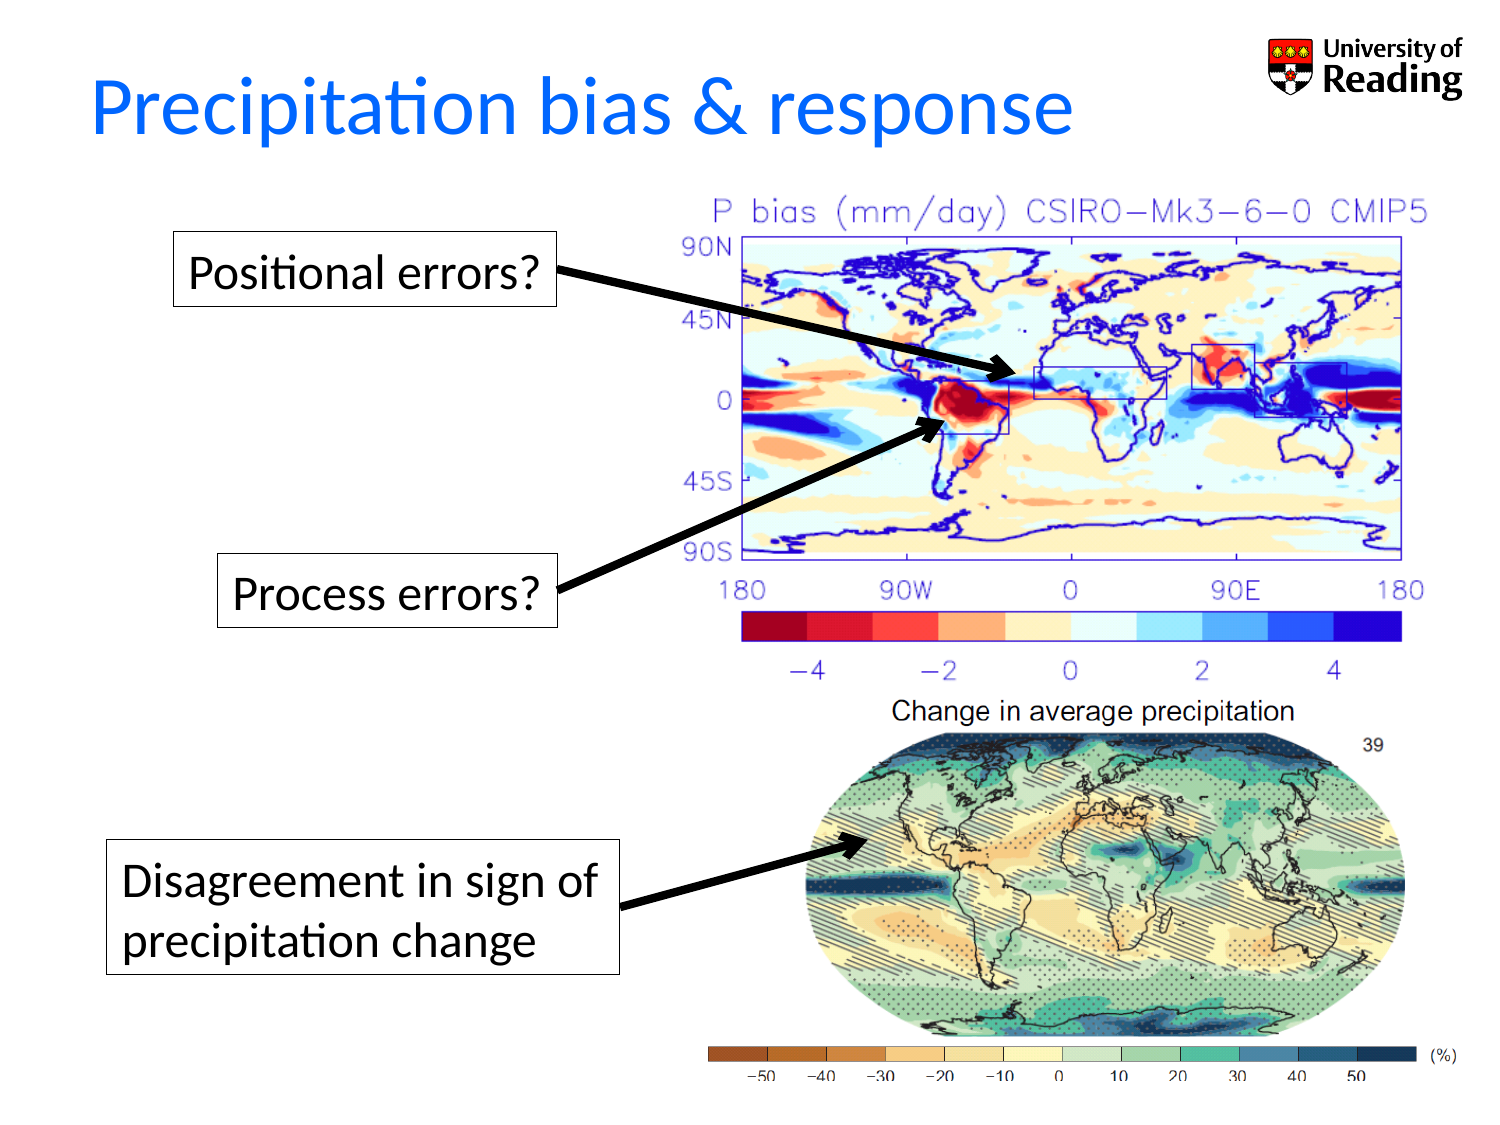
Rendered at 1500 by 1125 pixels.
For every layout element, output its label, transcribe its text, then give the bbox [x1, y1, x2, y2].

title Precipitation bias & response [74, 44, 1294, 158]
picture [655, 172, 1465, 1082]
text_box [619, 839, 869, 909]
text_box Positional errors? [173, 231, 557, 307]
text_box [558, 420, 946, 592]
picture [1268, 37, 1463, 101]
text_box Disagreement in sign of precipitation change [106, 839, 620, 975]
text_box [558, 269, 1017, 374]
text_box Process errors? [217, 553, 558, 628]
